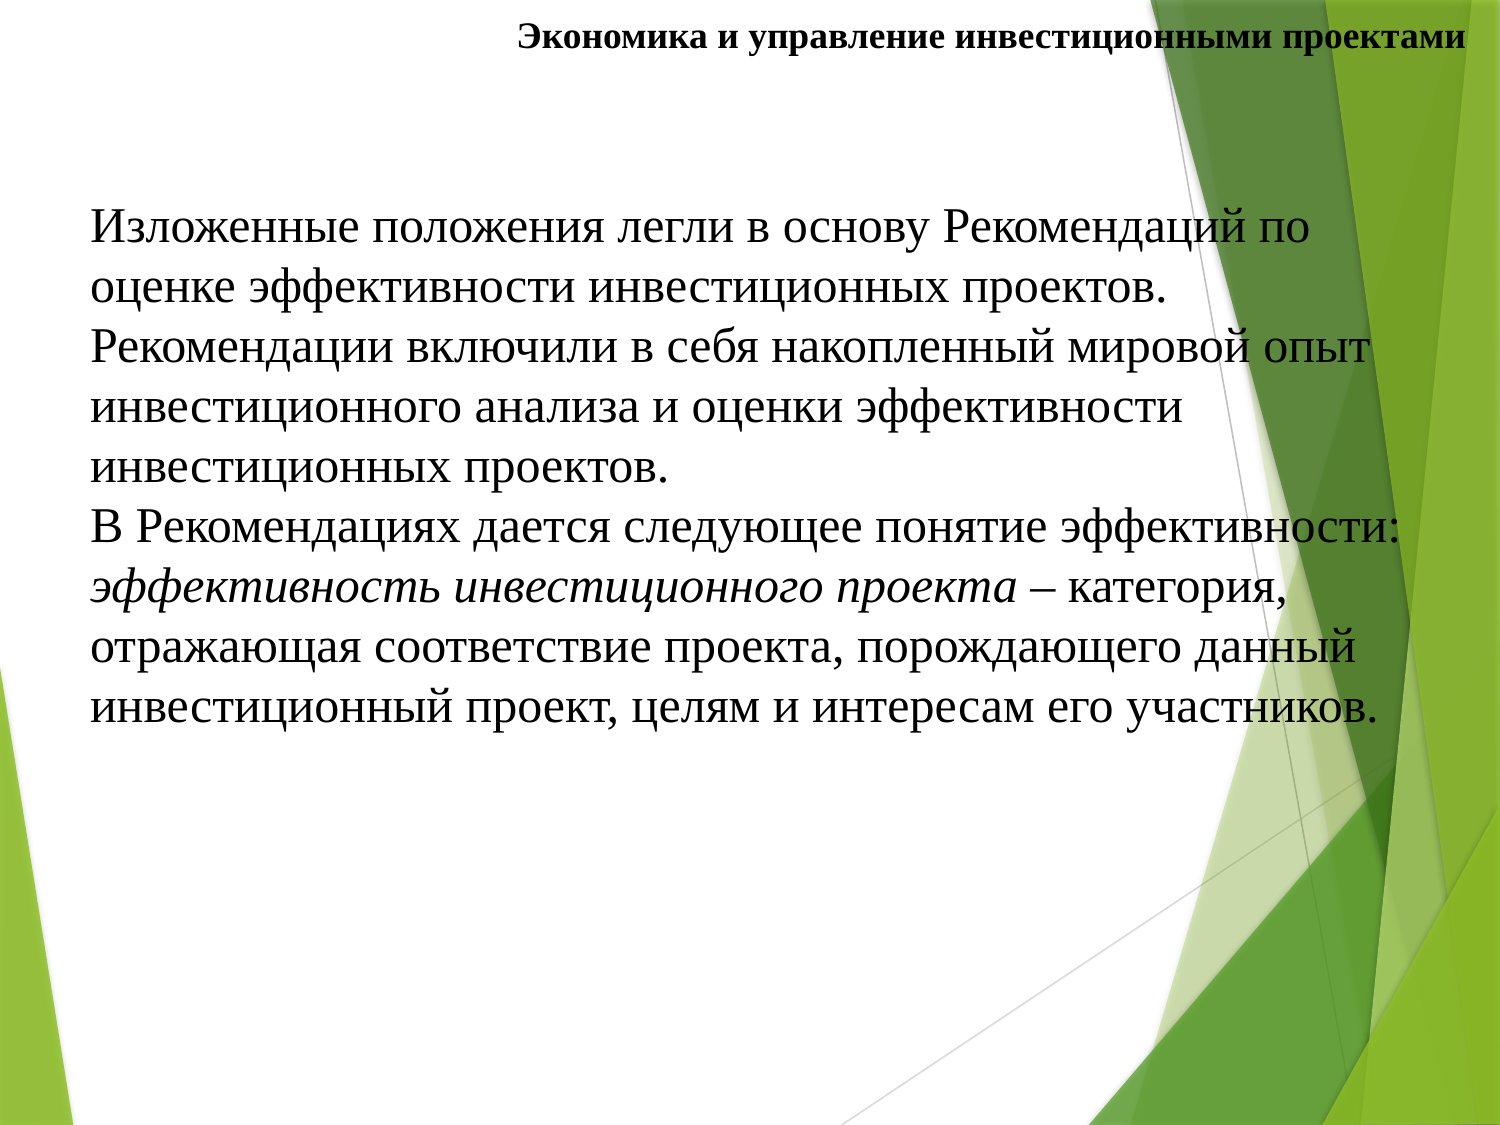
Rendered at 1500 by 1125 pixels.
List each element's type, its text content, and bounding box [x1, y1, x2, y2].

text_box Экономика и управление инвестиционными проектами [501, 4, 1500, 89]
title Изложенные положения легли в основу Рекомендаций по оценке эффективности инвестиционных проектов. Рекомендации включили в себя накопленный мировой опыт инвестиционного анализа и оценки эффективности инвестиционных проектов. В Рекомендациях дается следующее понятие эффективности: эффективность инвестиционного проекта – категория, отражающая соответствие проекта, порождающего данный инвестиционный проект, целям и интересам его участников. [75, 184, 1425, 1071]
